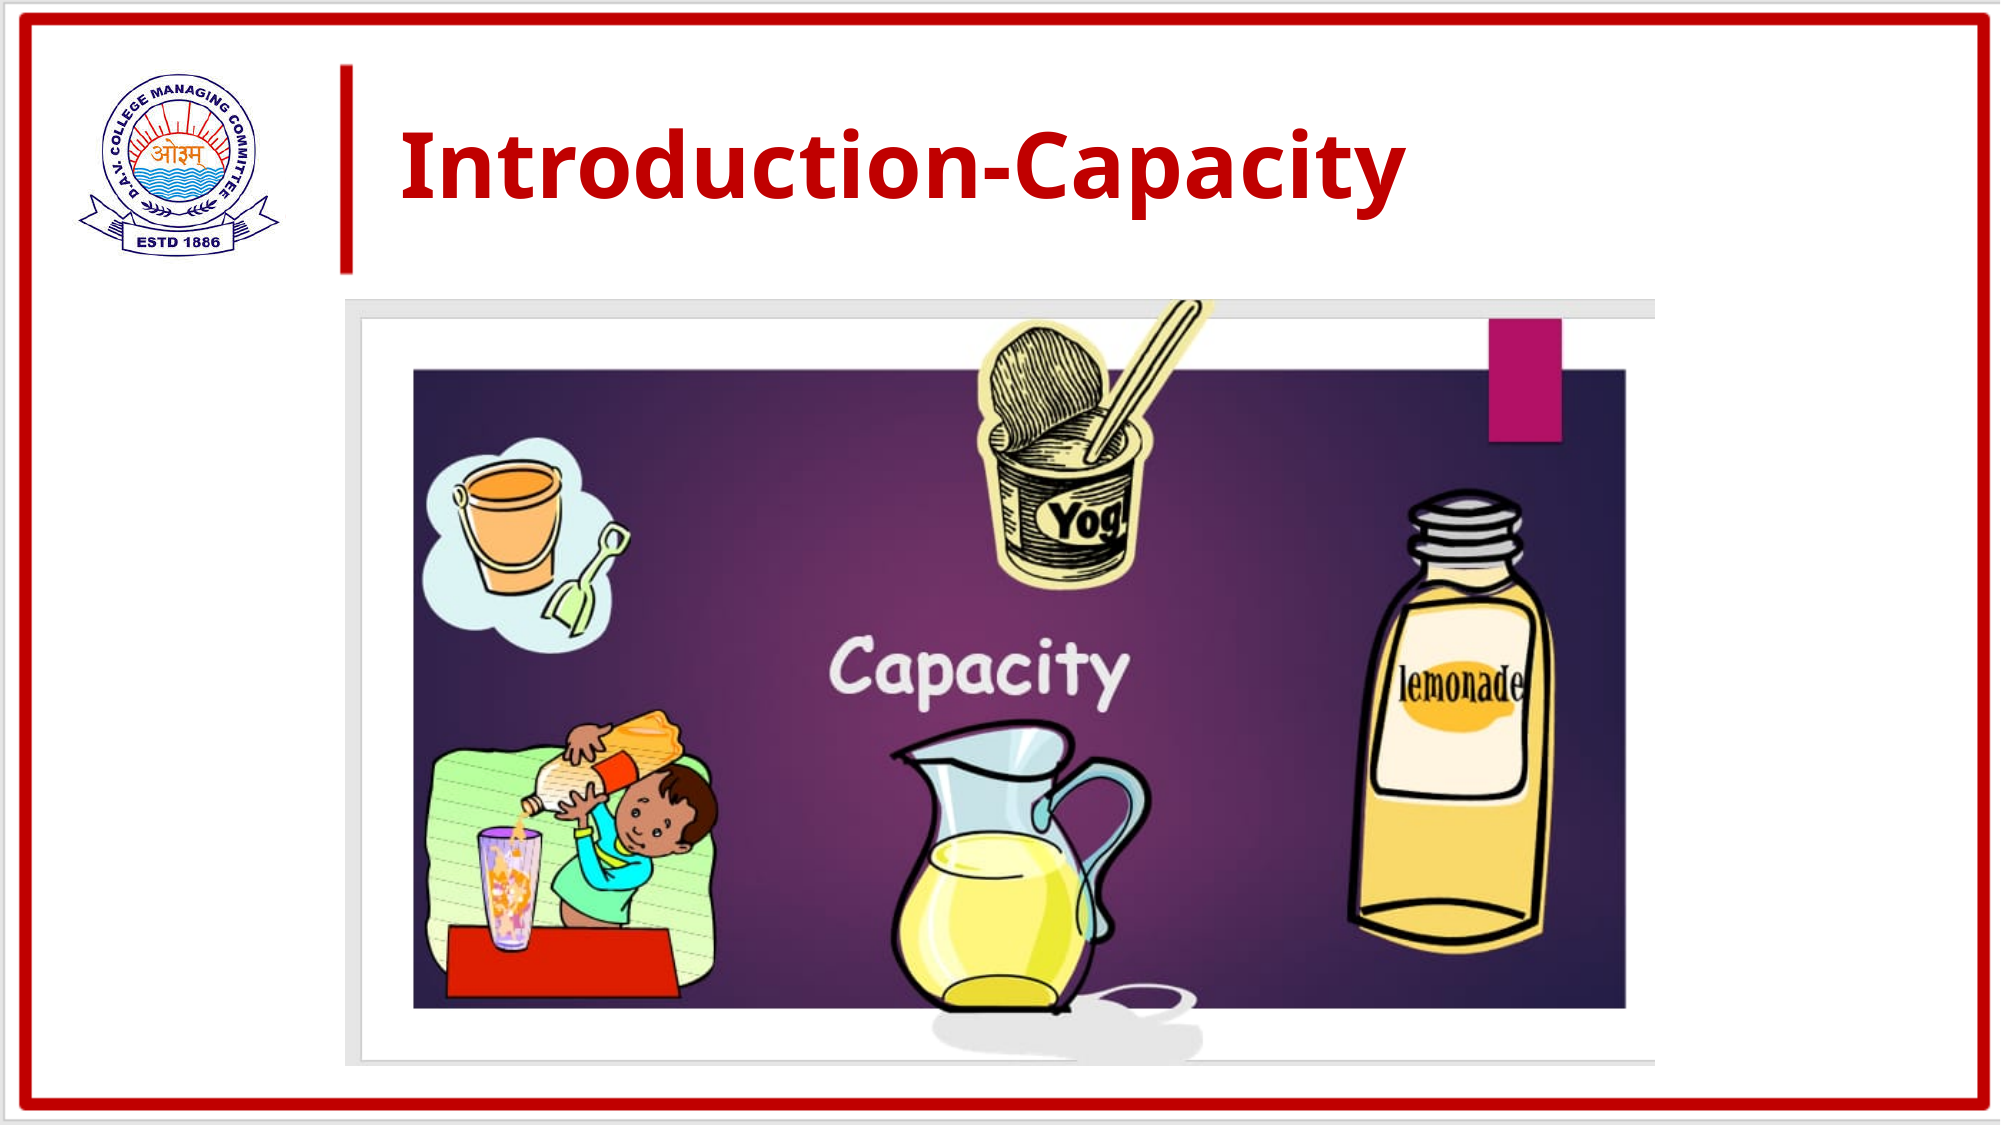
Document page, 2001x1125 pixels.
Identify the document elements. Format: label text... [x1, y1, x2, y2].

picture [0, 0, 2001, 1125]
title Introduction-Capacity [385, 59, 1863, 278]
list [345, 299, 1655, 1066]
